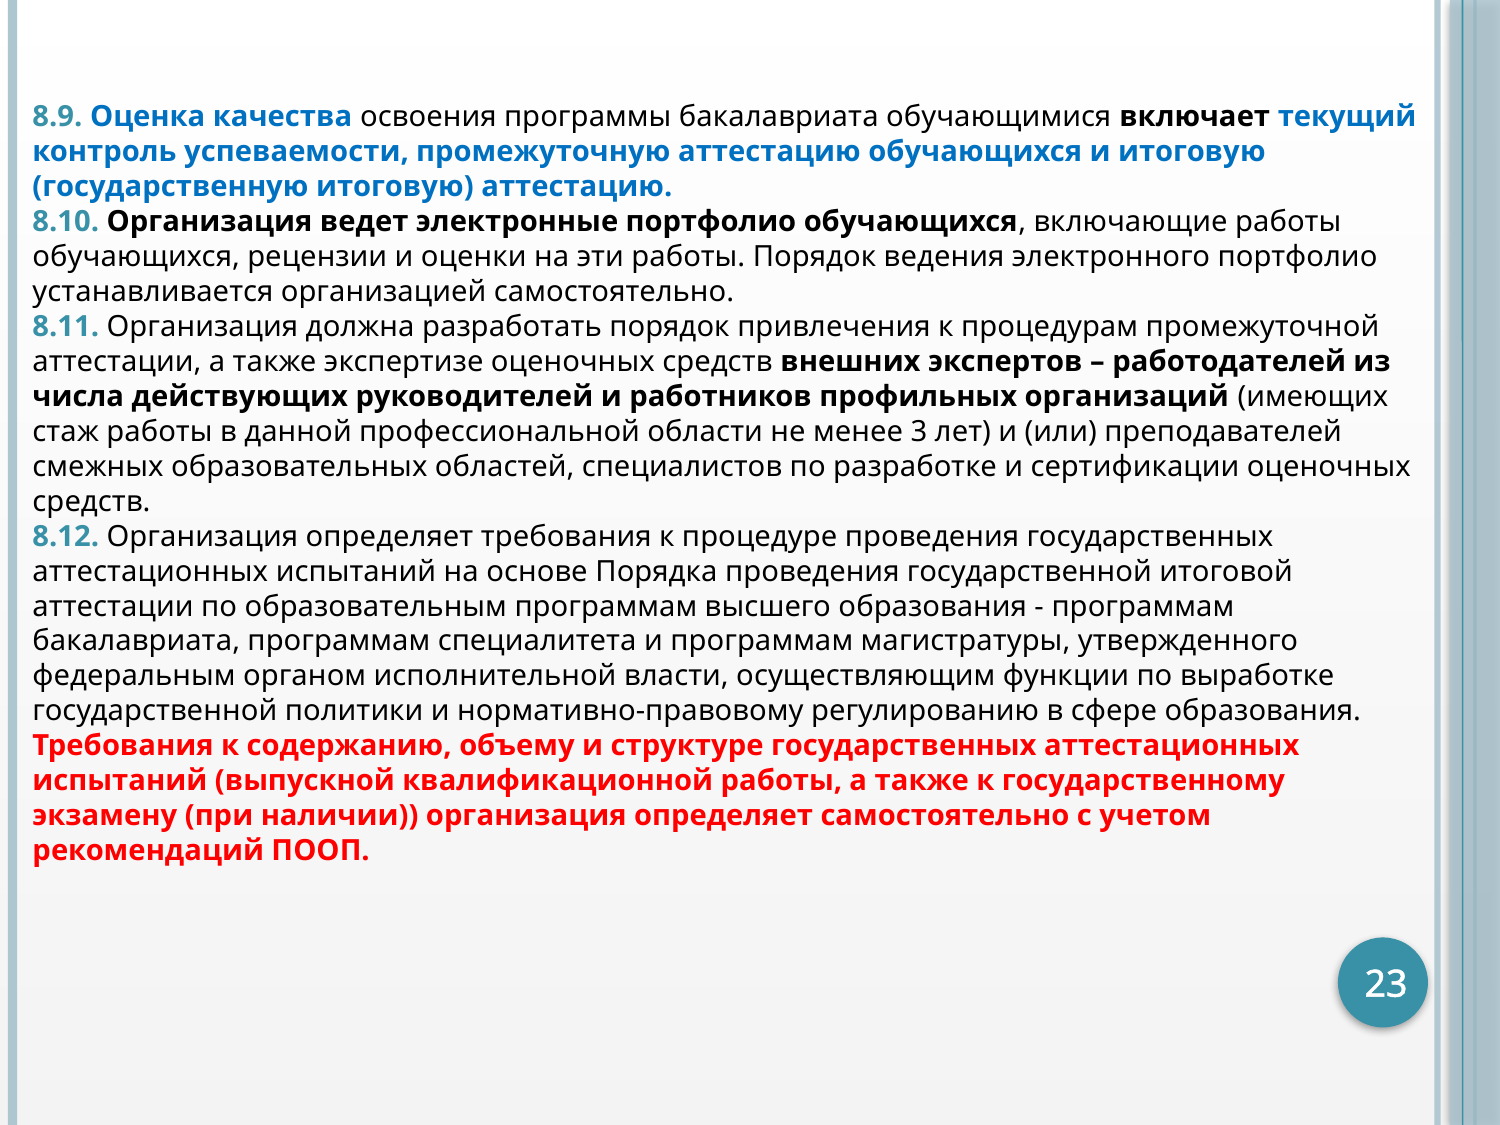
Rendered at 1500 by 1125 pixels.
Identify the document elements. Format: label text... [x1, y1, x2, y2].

text_box 23 [1349, 951, 1423, 1012]
text_box 8.9. Оценка качества освоения программы бакалавриата обучающимися включает текущий контроль успеваемости, промежуточную аттестацию обучающихся и итоговую (государственную итоговую) аттестацию. 8.10. Организация ведет электронные портфолио обучающихся, включающие работы обучающихся, рецензии и оценки на эти работы. Порядок ведения электронного портфолио устанавливается организацией самостоятельно. 8.11. Организация должна разработать порядок привлечения к процедурам промежуточной аттестации, а также экспертизе оценочных средств внешних экспертов – работодателей из числа действующих руководителей и работников профильных организаций (имеющих стаж работы в данной профессиональной области не менее 3 лет) и (или) преподавателей смежных образовательных областей, специалистов по разработке и сертификации оценочных средств. 8.12. Организация определяет требования к процедуре проведения государственных аттестационных испытаний на основе Порядка проведения государственной итоговой аттестации по образовательным программам высшего образования - программам бакалавриата, программам специалитета и программам магистратуры, утвержденного федеральным органом исполнительной власти, осуществляющим функции по выработке государственной политики и нормативно-правовому регулированию в сфере образования. Требования к содержанию, объему и структуре государственных аттестационных испытаний (выпускной квалификационной работы, а также к государственному экзамену (при наличии)) организация определяет самостоятельно с учетом рекомендаций ПООП. [17, 89, 1447, 909]
